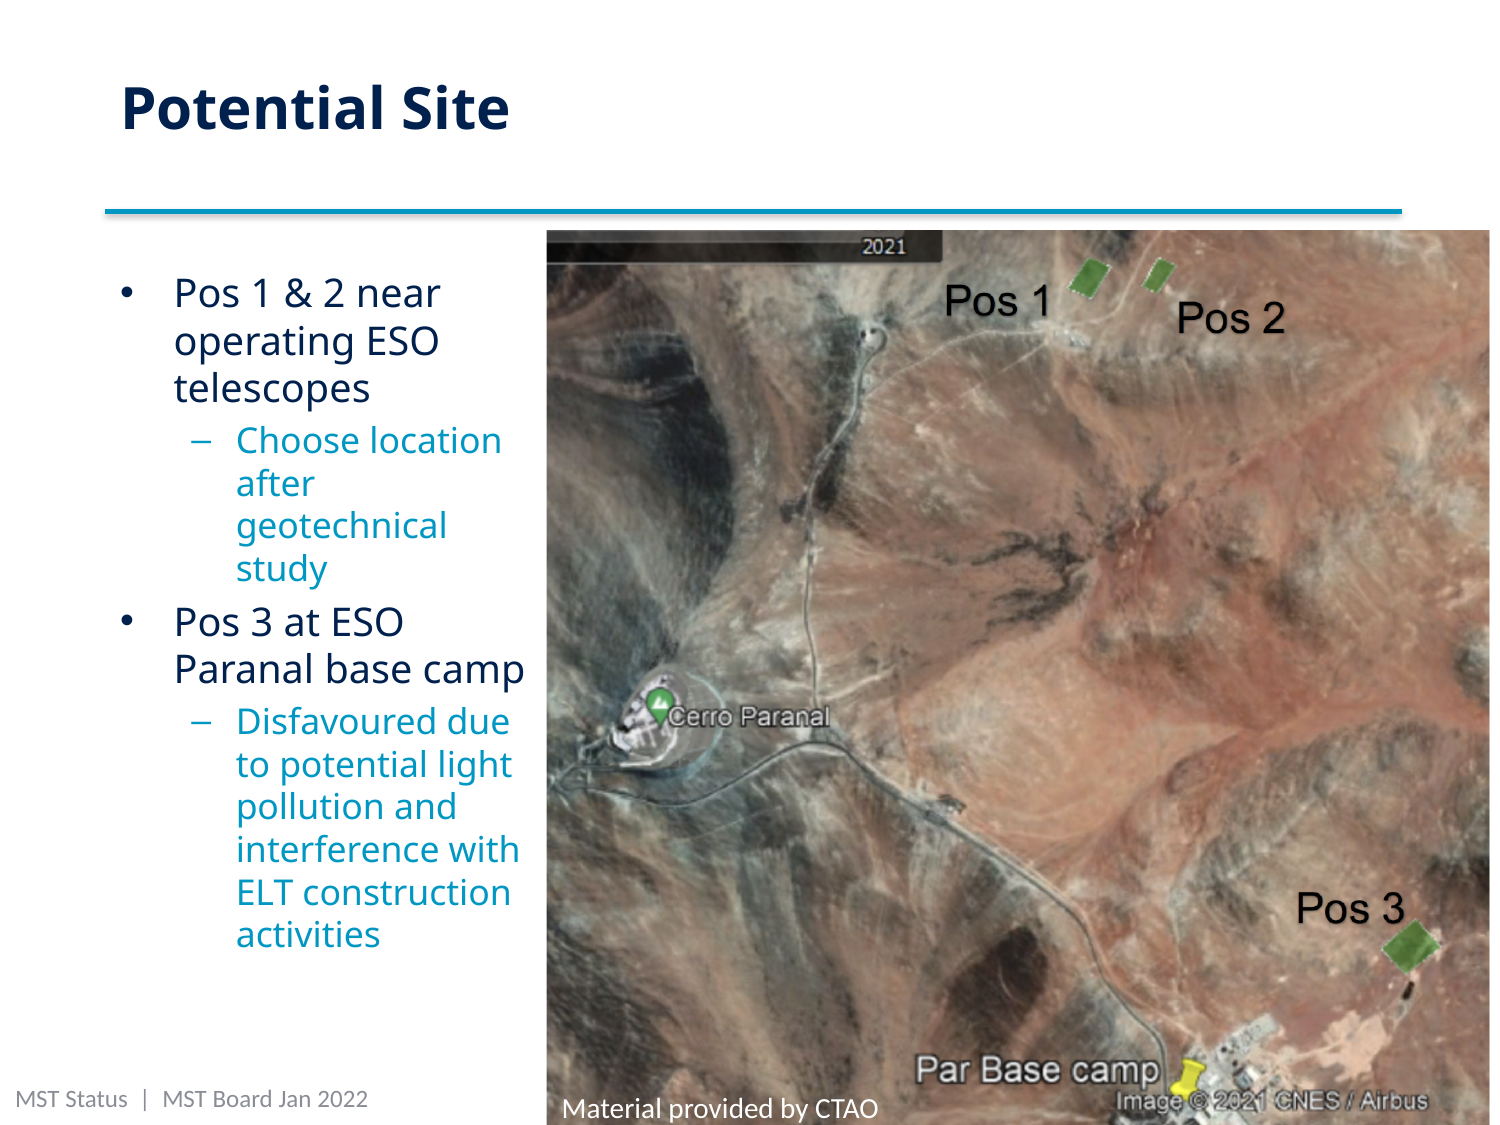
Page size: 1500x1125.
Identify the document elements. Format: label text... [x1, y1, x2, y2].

title Potential Site [105, 39, 1138, 175]
picture [546, 230, 1500, 1125]
footer MST Status | MST Board Jan 2022 [0, 1067, 475, 1125]
list Pos 1 & 2 near operating ESO telescopes Choose location after geotechnical study Pos 3 at ESO Paranal base camp Disfavoured due to potential light pollution and interference with ELT construction activities [105, 260, 541, 1068]
